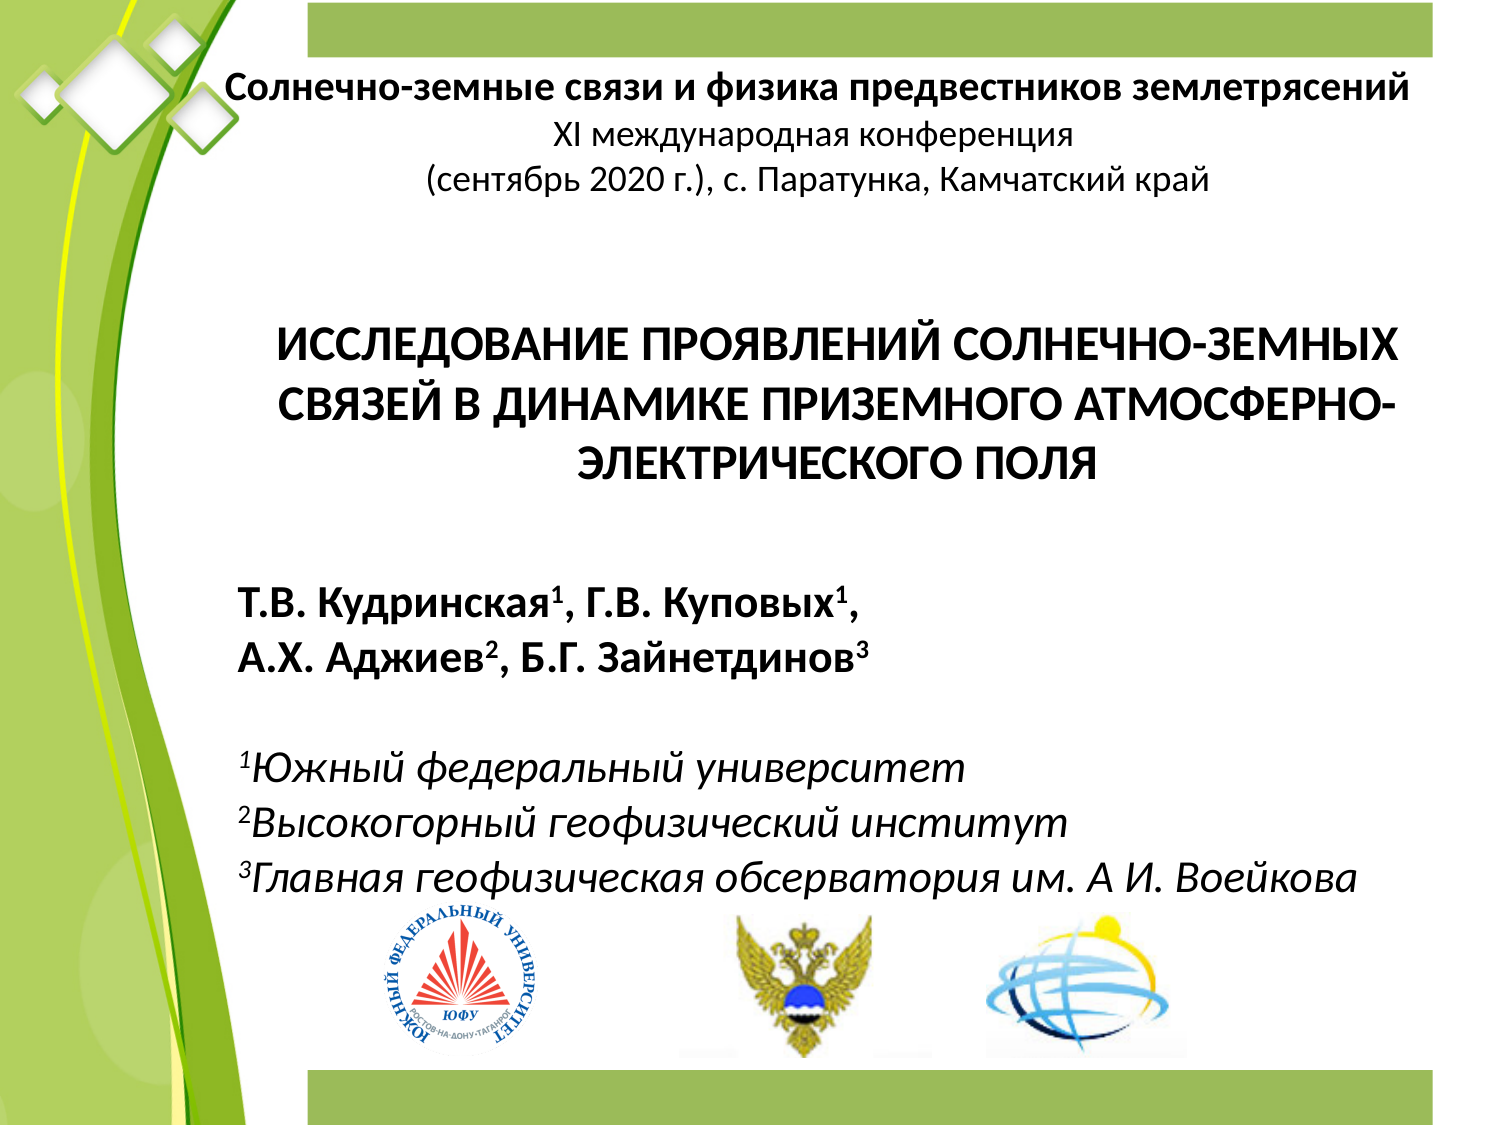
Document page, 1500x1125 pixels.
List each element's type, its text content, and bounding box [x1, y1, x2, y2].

text_box [306, 1, 1435, 51]
text_box Исследование проявлений солнечно-земных связей в динамике приземного атмосферно-электрического поля [222, 302, 1454, 498]
text_box Солнечно-земные связи и физика предвестников землетрясений XI международная конференция (сентябрь 2020 г.), с. Паратунка, Камчатский край [183, 51, 1454, 207]
picture [0, 0, 1500, 1125]
text_box Т.В. Кудринская1, Г.В. Куповых1, А.Х. Аджиев2, Б.Г. Зайнетдинов3 1Южный федеральный университет 2Высокогорный геофизический институт 3Главная геофизическая обсерватория им. А И. Воейкова [222, 564, 1433, 909]
text_box [306, 1068, 1435, 1125]
